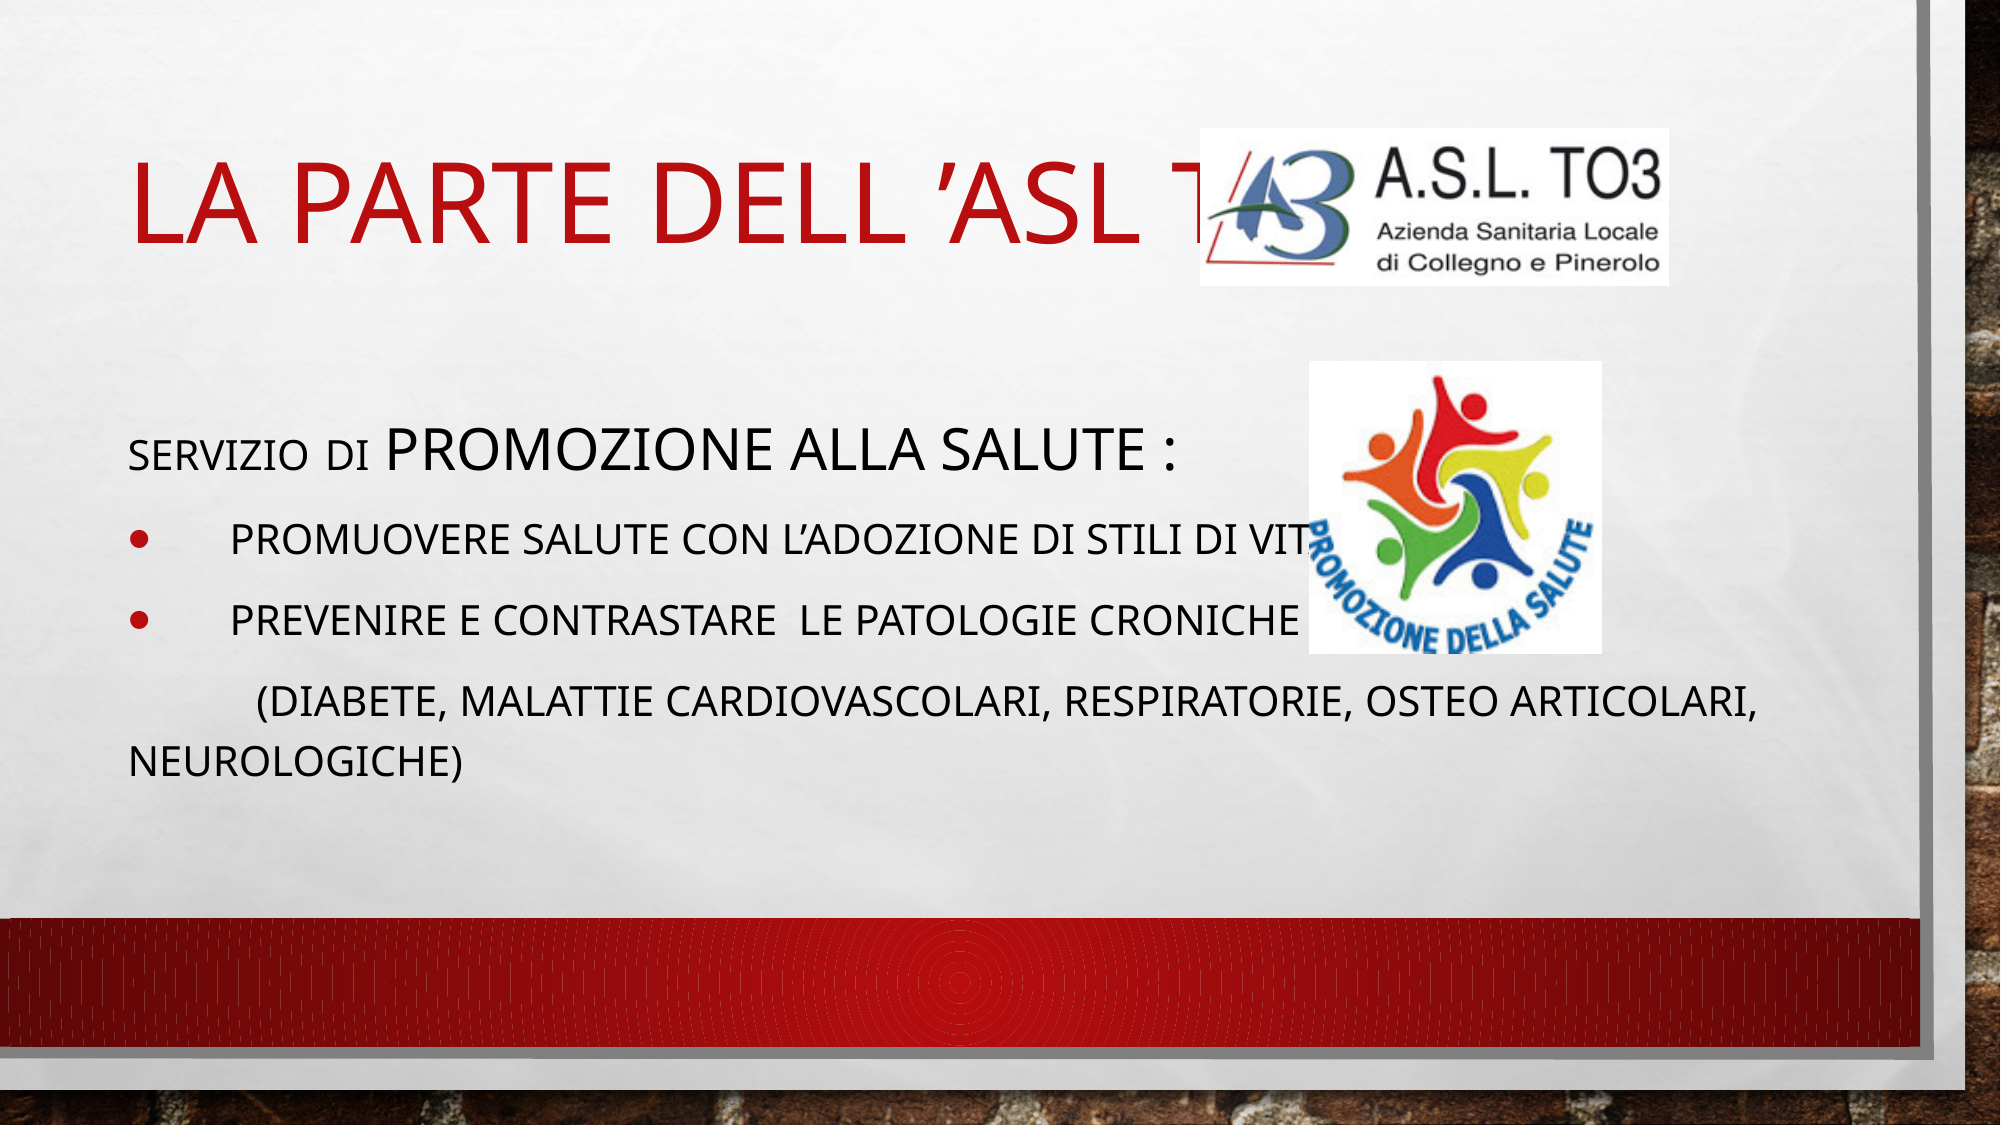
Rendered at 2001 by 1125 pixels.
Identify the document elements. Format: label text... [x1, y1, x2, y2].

list Servizio di promozione alla salute : promuovere salute con l’adozione di stili di vita sani Prevenire e Contrastare le patologie croniche (diabete, malattie cardiovascolari, respiratorie, osteo articolari, neurologiche) [112, 301, 1818, 882]
picture [0, 0, 2000, 1125]
title La parte dell ’asl to3 [112, 112, 1818, 301]
picture [1199, 127, 1669, 287]
picture [1309, 361, 1603, 655]
